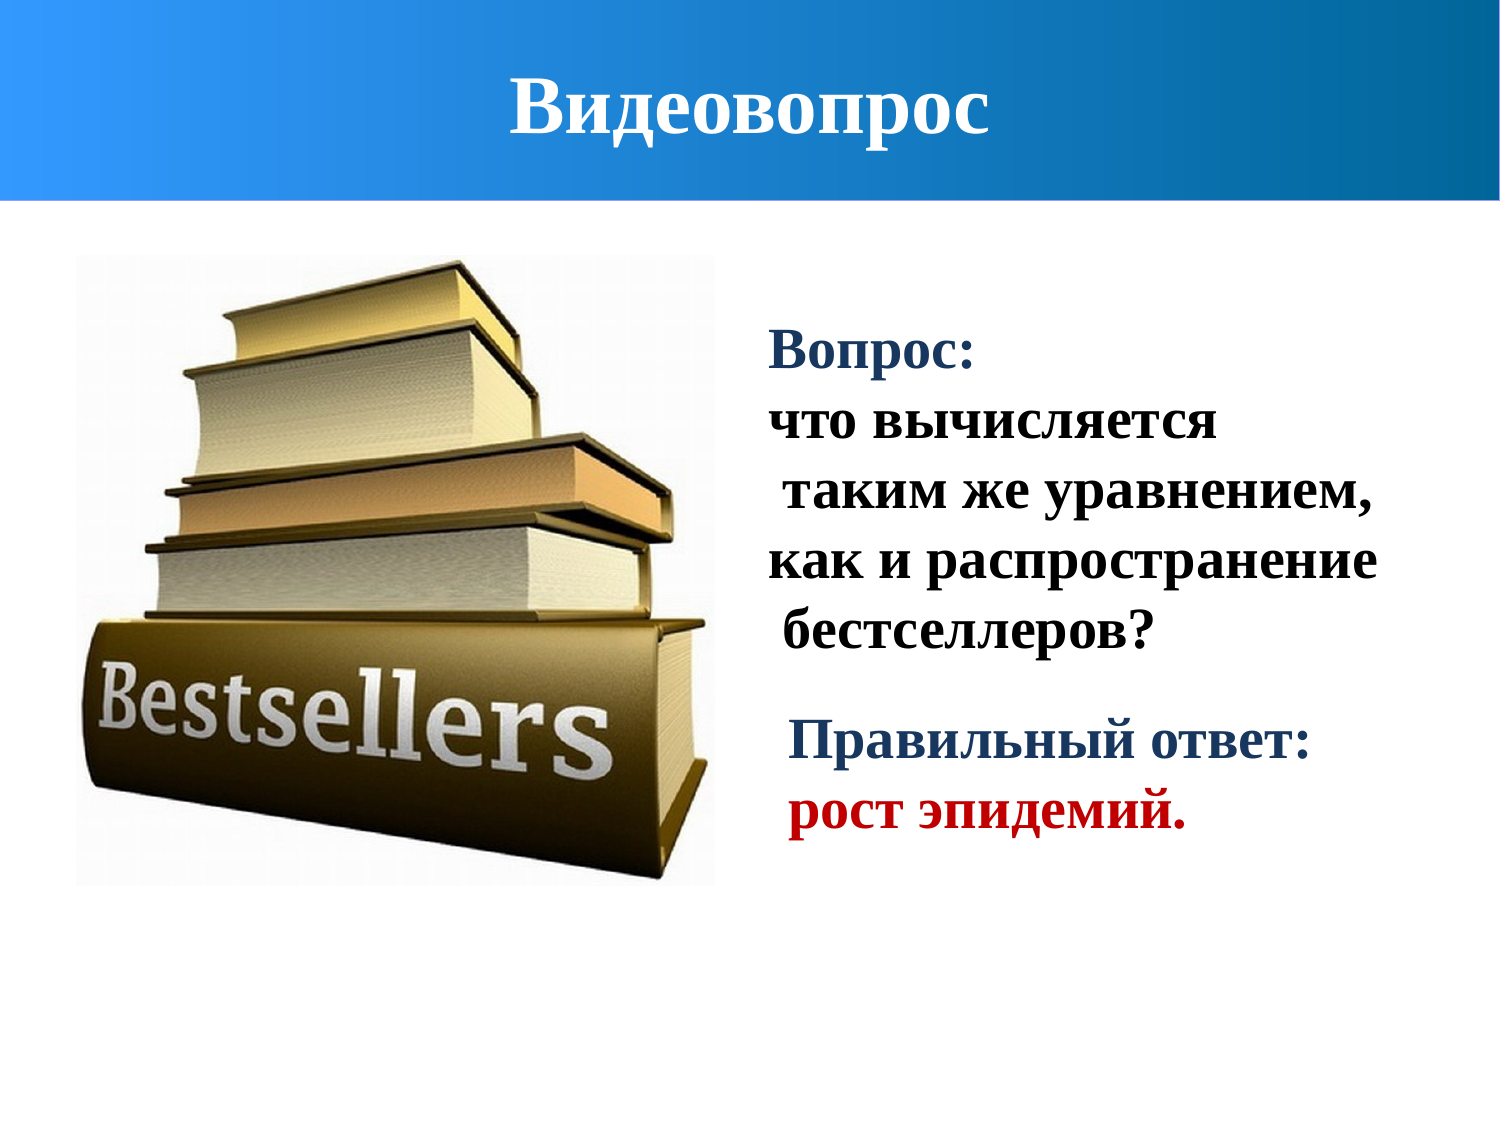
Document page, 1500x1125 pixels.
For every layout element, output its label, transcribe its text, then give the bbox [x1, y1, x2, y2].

text_box Правильный ответ: рост эпидемий. [773, 692, 1335, 848]
picture [76, 255, 715, 886]
text_box Вопрос: что вычисляется таким же уравнением, как и распространение бестселлеров? [753, 302, 1403, 718]
text_box Видеовопрос [0, 0, 1500, 201]
